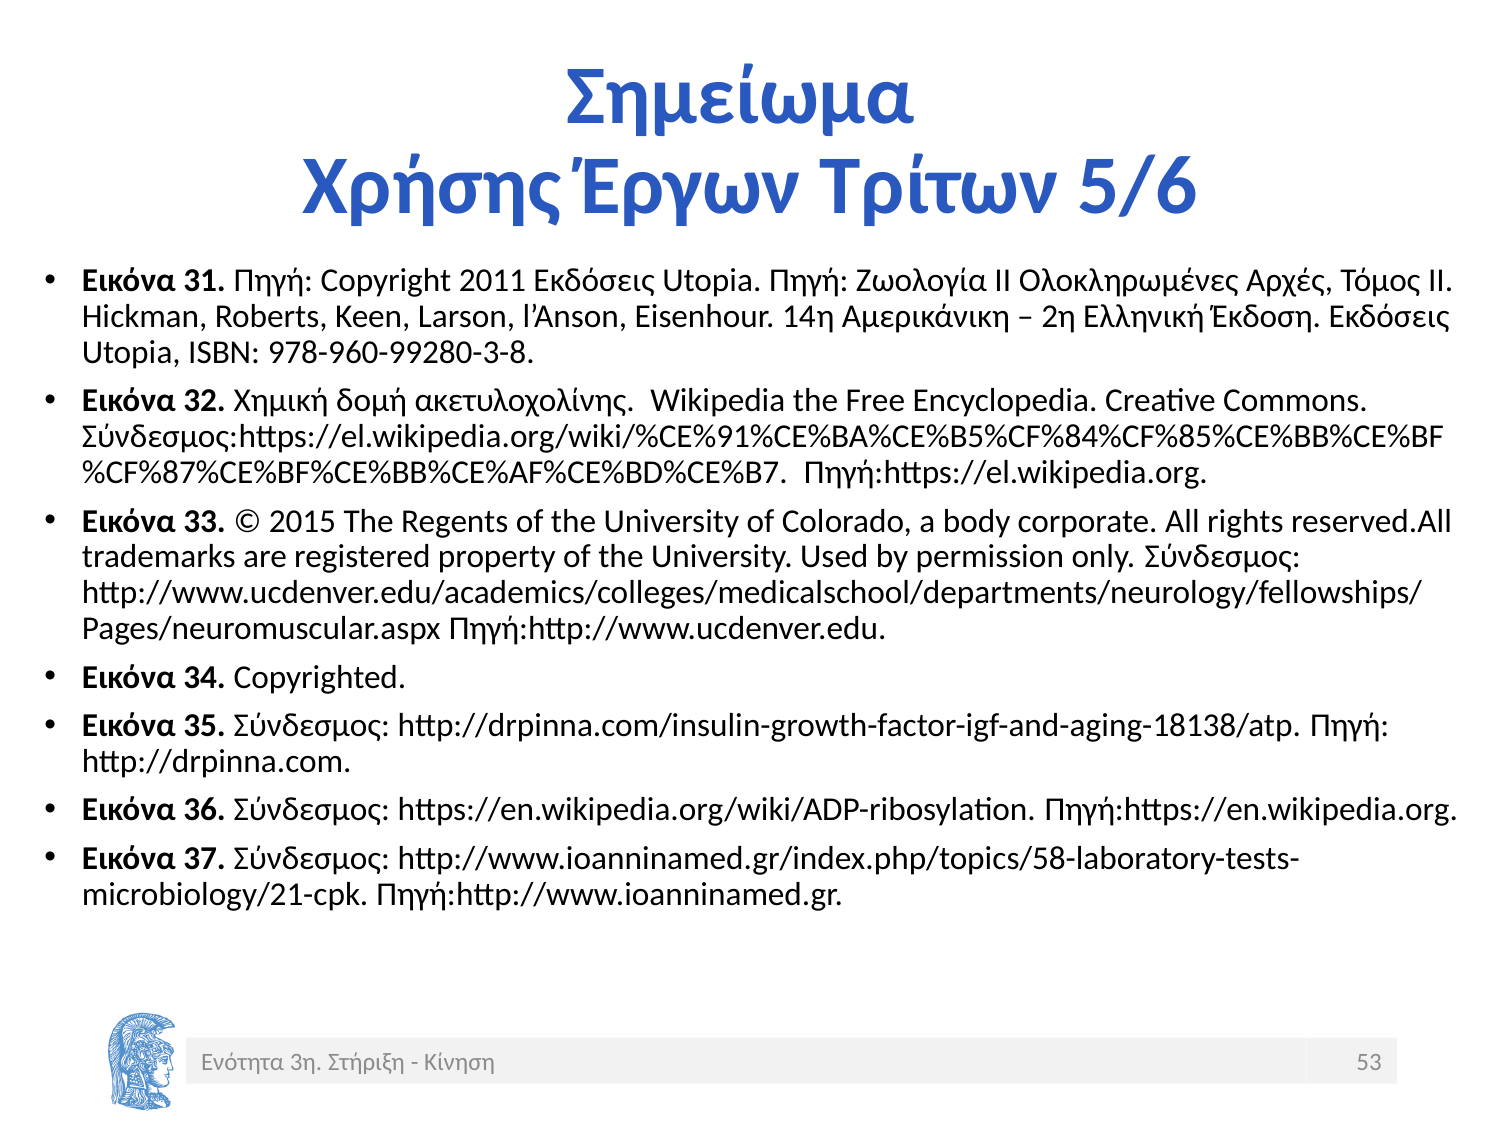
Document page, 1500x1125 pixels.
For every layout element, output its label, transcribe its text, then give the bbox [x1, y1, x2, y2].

title Σημείωμα Χρήσης Έργων Τρίτων 5/6 [0, 47, 1500, 236]
footer Ενότητα 3η. Στήριξη - Κίνηση [186, 1037, 1306, 1084]
picture [103, 1011, 186, 1114]
list Εικόνα 31. Πηγή: Copyright 2011 Eκδόσεις Utopia. Πηγή: Ζωολογία ΙΙ Ολοκληρωμένες Αρχές, Τόμος ΙΙ. Hickman, Roberts, Keen, Larson, l’Anson, Eisenhour. 14η Αμερικάνικη – 2η Ελληνική Έκδοση. Εκδόσεις Utopia, ISBN: 978-960-99280-3-8. Εικόνα 32. Χημική δομή ακετυλοχολίνης. Wikipedia the Free Encyclopedia. Creative Commons. Σύνδεσμος:https://el.wikipedia.org/wiki/%CE%91%CE%BA%CE%B5%CF%84%CF%85%CE%BB%CE%BF%CF%87%CE%BF%CE%BB%CE%AF%CE%BD%CE%B7. Πηγή:https://el.wikipedia.org. Εικόνα 33. © 2015 The Regents of the University of Colorado, a body corporate. All rights reserved.All trademarks are registered property of the University. Used by permission only. Σύνδεσμος: http://www.ucdenver.edu/academics/colleges/medicalschool/departments/neurology/fellowships/Pages/neuromuscular.aspx Πηγή:http://www.ucdenver.edu. Εικόνα 34. Copyrighted. Εικόνα 35. Σύνδεσμος: http://drpinna.com/insulin-growth-factor-igf-and-aging-18138/atp. Πηγή: http://drpinna.com. Εικόνα 36. Σύνδεσμος: https://en.wikipedia.org/wiki/ADP-ribosylation. Πηγή:https://en.wikipedia.org. Εικόνα 37. Σύνδεσμος: http://www.ioanninamed.gr/index.php/topics/58-laboratory-tests-microbiology/21-cpk. Πηγή:http://www.ioanninamed.gr. [29, 255, 1483, 998]
slide_number 53 [1306, 1037, 1397, 1084]
